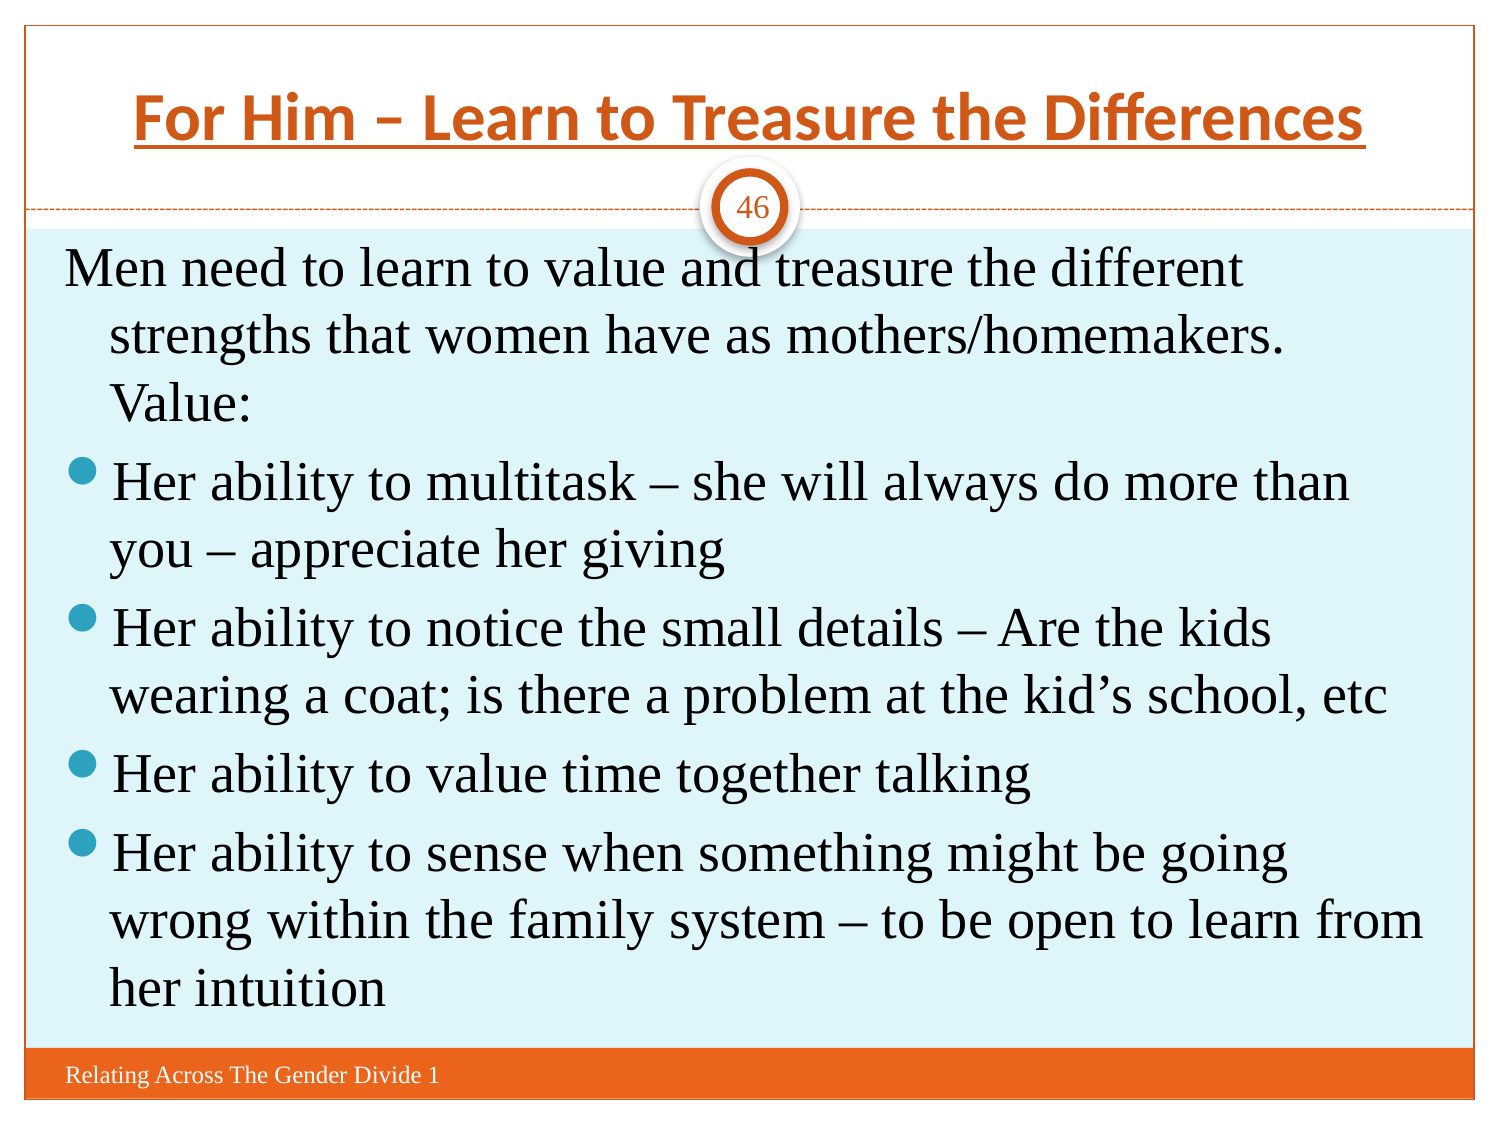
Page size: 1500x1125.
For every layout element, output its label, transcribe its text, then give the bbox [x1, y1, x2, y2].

list Men need to learn to value and treasure the different strengths that women have as mothers/homemakers. Value: Her ability to multitask – she will always do more than you – appreciate her giving Her ability to notice the small details – Are the kids wearing a coat; is there a problem at the kid’s school, etc Her ability to value time together talking Her ability to sense when something might be going wrong within the family system – to be open to learn from her intuition [49, 222, 1445, 1024]
footer Relating Across The Gender Divide 1 [50, 1051, 638, 1112]
slide_number 46 [715, 168, 791, 241]
title For Him – Learn to Treasure the Differences [49, 37, 1450, 163]
